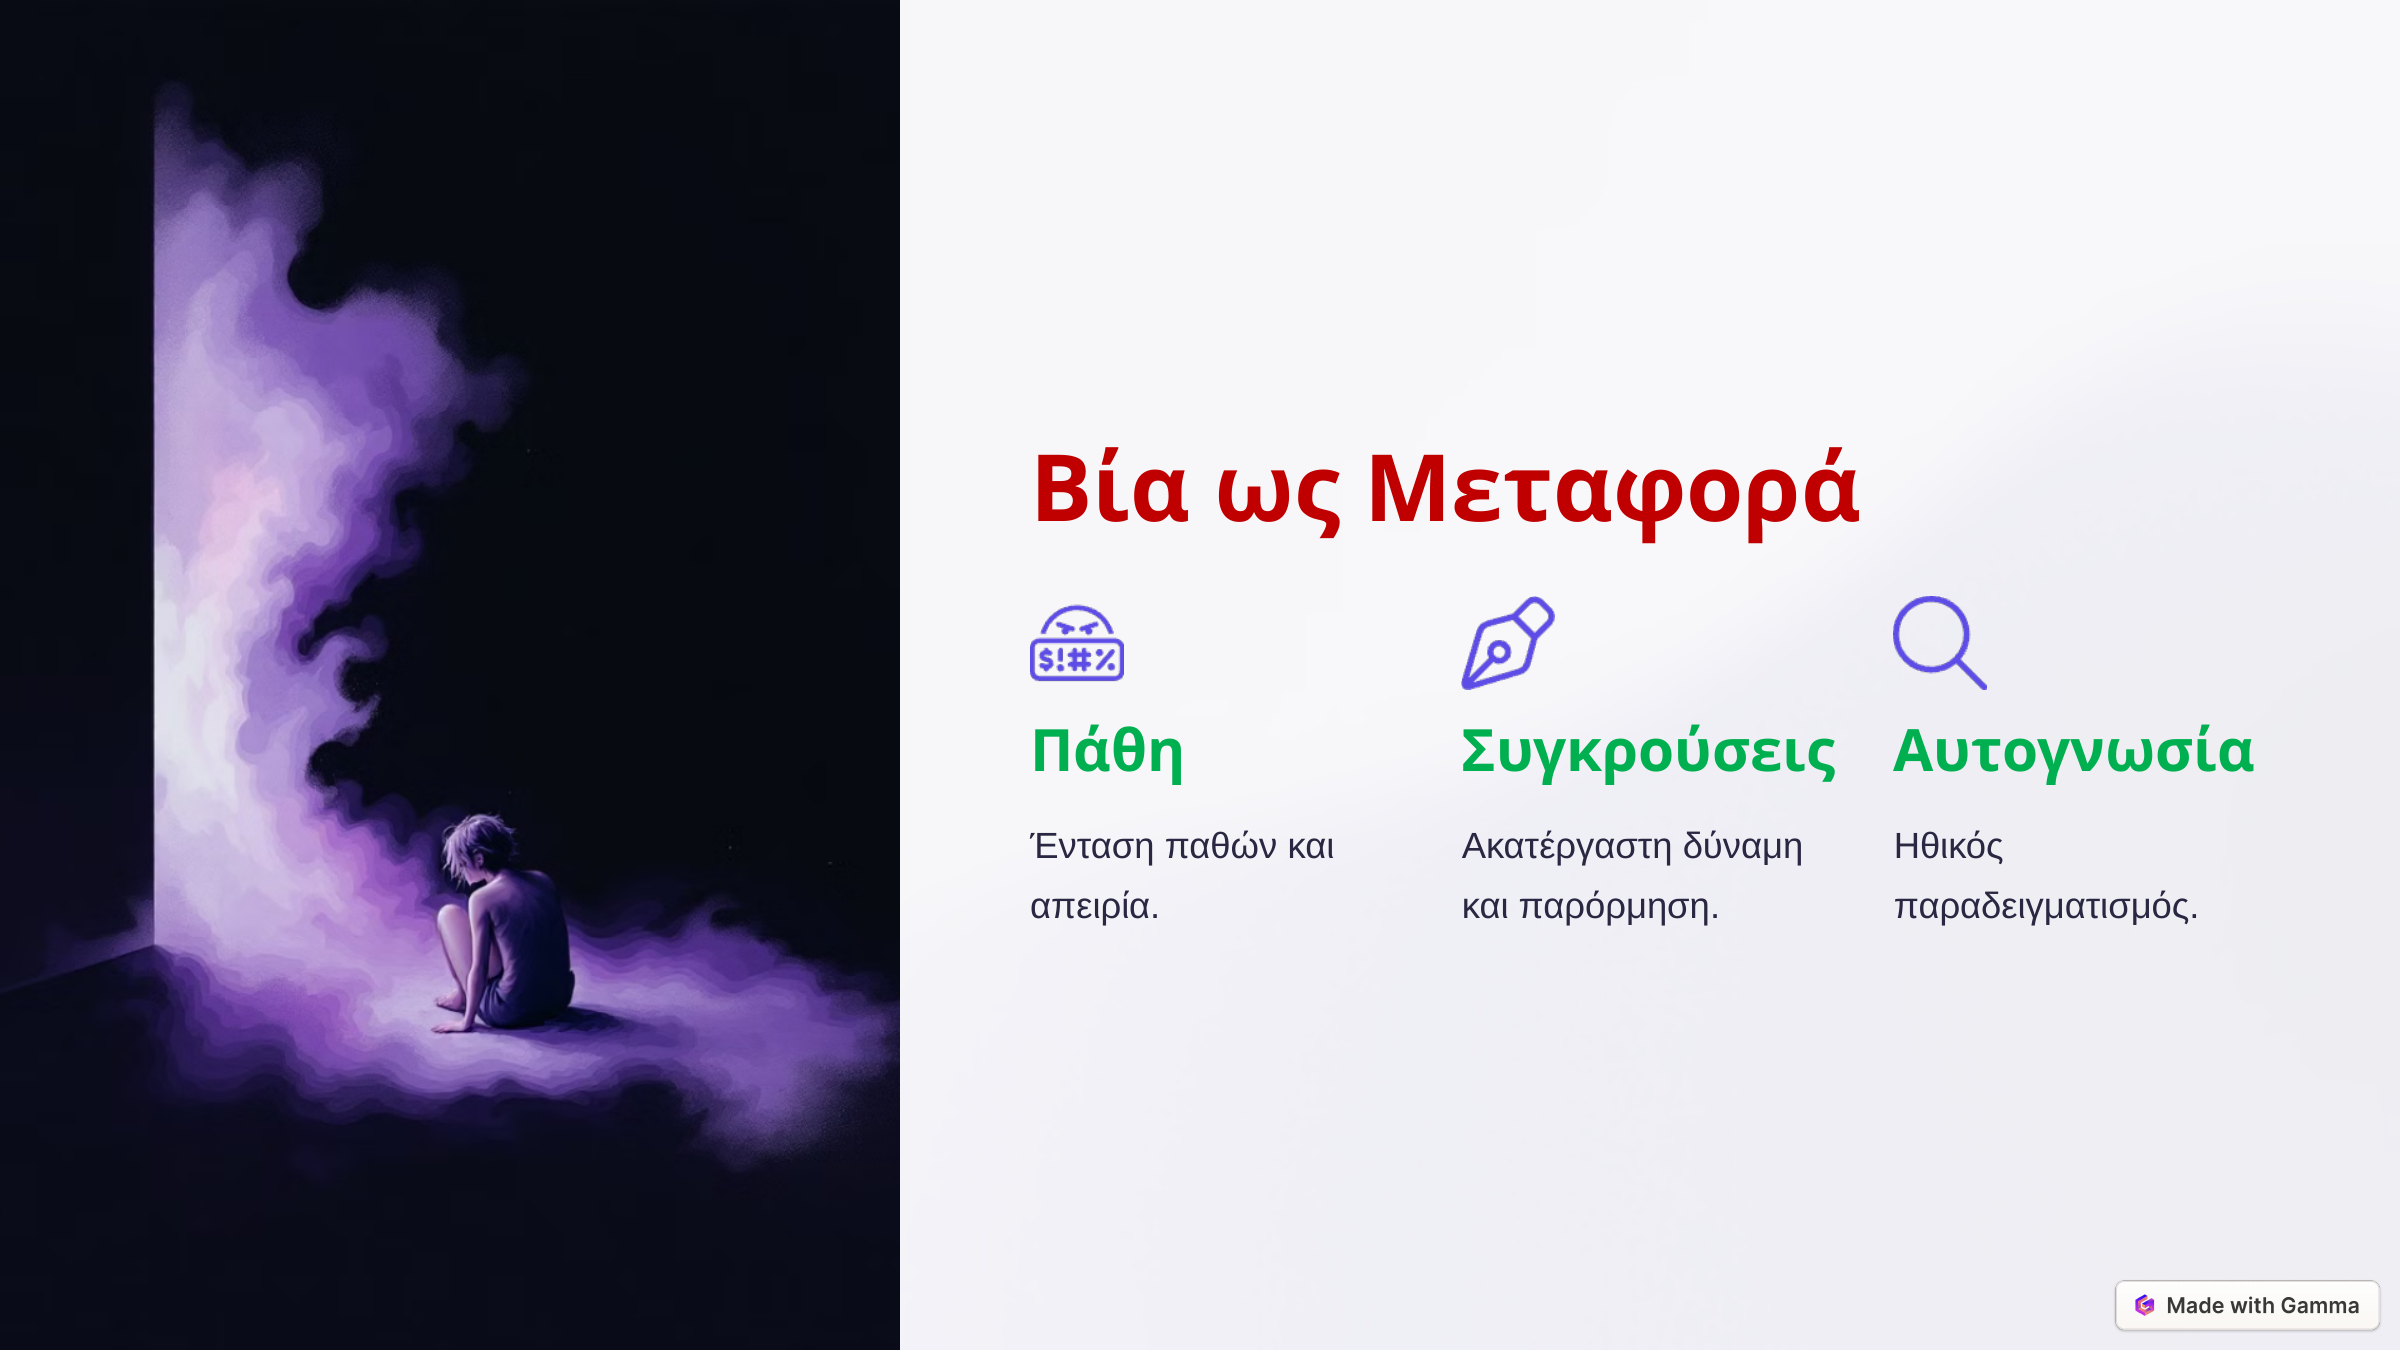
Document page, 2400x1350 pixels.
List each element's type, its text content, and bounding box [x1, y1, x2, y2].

text_box Αυτογνωσία [1893, 726, 2270, 785]
picture [2106, 1271, 2389, 1339]
picture [0, 0, 900, 1350]
picture [1893, 596, 1987, 690]
picture [1030, 596, 1124, 690]
text_box Ηθικός παραδειγματισμός. [1893, 806, 2270, 926]
text_box Πάθη [1030, 726, 1407, 785]
text_box Ένταση παθών και απειρία. [1030, 806, 1407, 926]
text_box Συγκρούσεις [1461, 726, 1838, 785]
picture [1461, 596, 1555, 690]
text_box Βία ως Μεταφορά [1030, 424, 1961, 541]
text_box Ακατέργαστη δύναμη και παρόρμηση. [1461, 806, 1838, 926]
